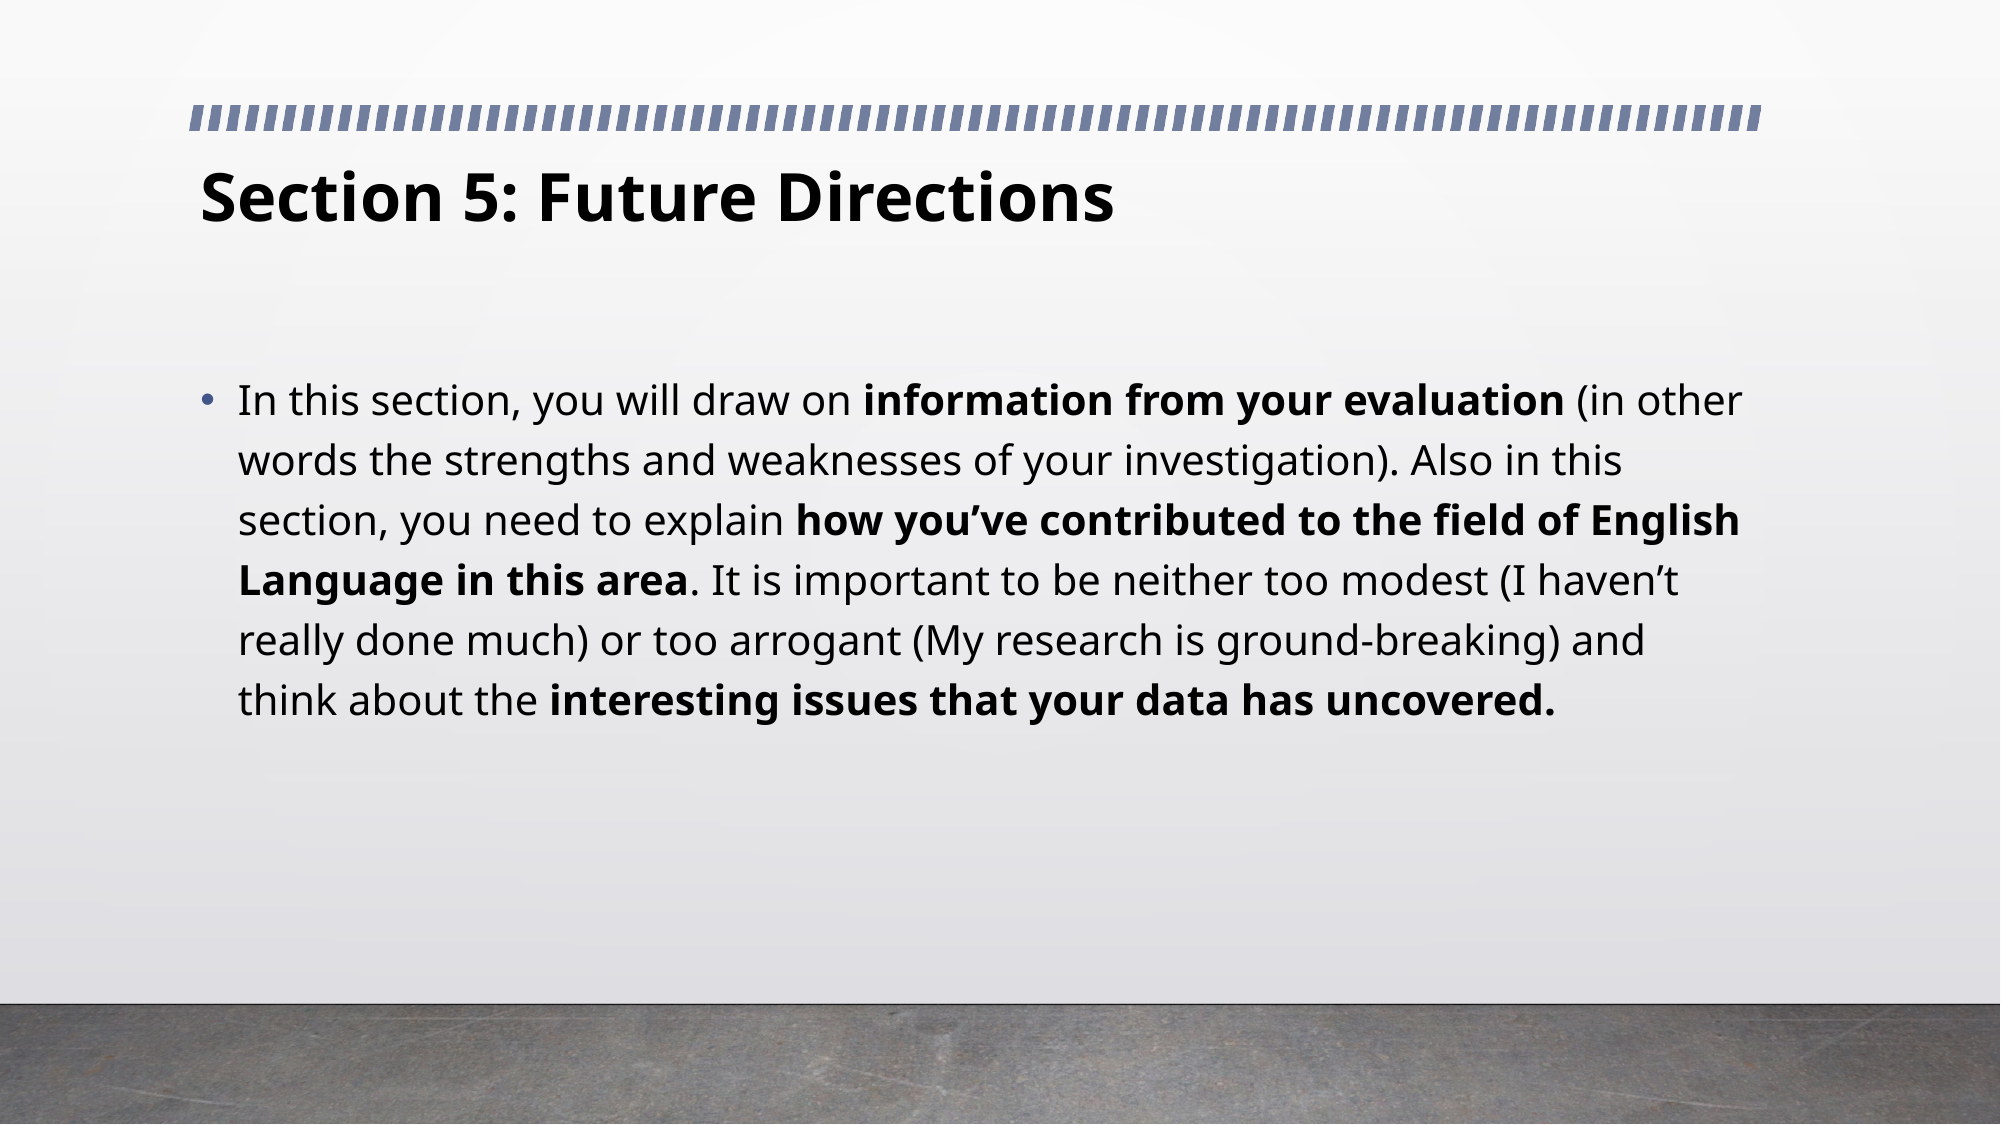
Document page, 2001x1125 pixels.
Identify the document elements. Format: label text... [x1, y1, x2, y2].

title Section 5: Future Directions [185, 156, 1761, 329]
list In this section, you will draw on information from your evaluation (in other words the strengths and weaknesses of your investigation). Also in this section, you need to explain how you’ve contributed to the field of English Language in this area. It is important to be neither too modest (I haven’t really done much) or too arrogant (My research is ground-breaking) and think about the interesting issues that your data has uncovered. [185, 356, 1761, 897]
picture [0, 1004, 2000, 1124]
